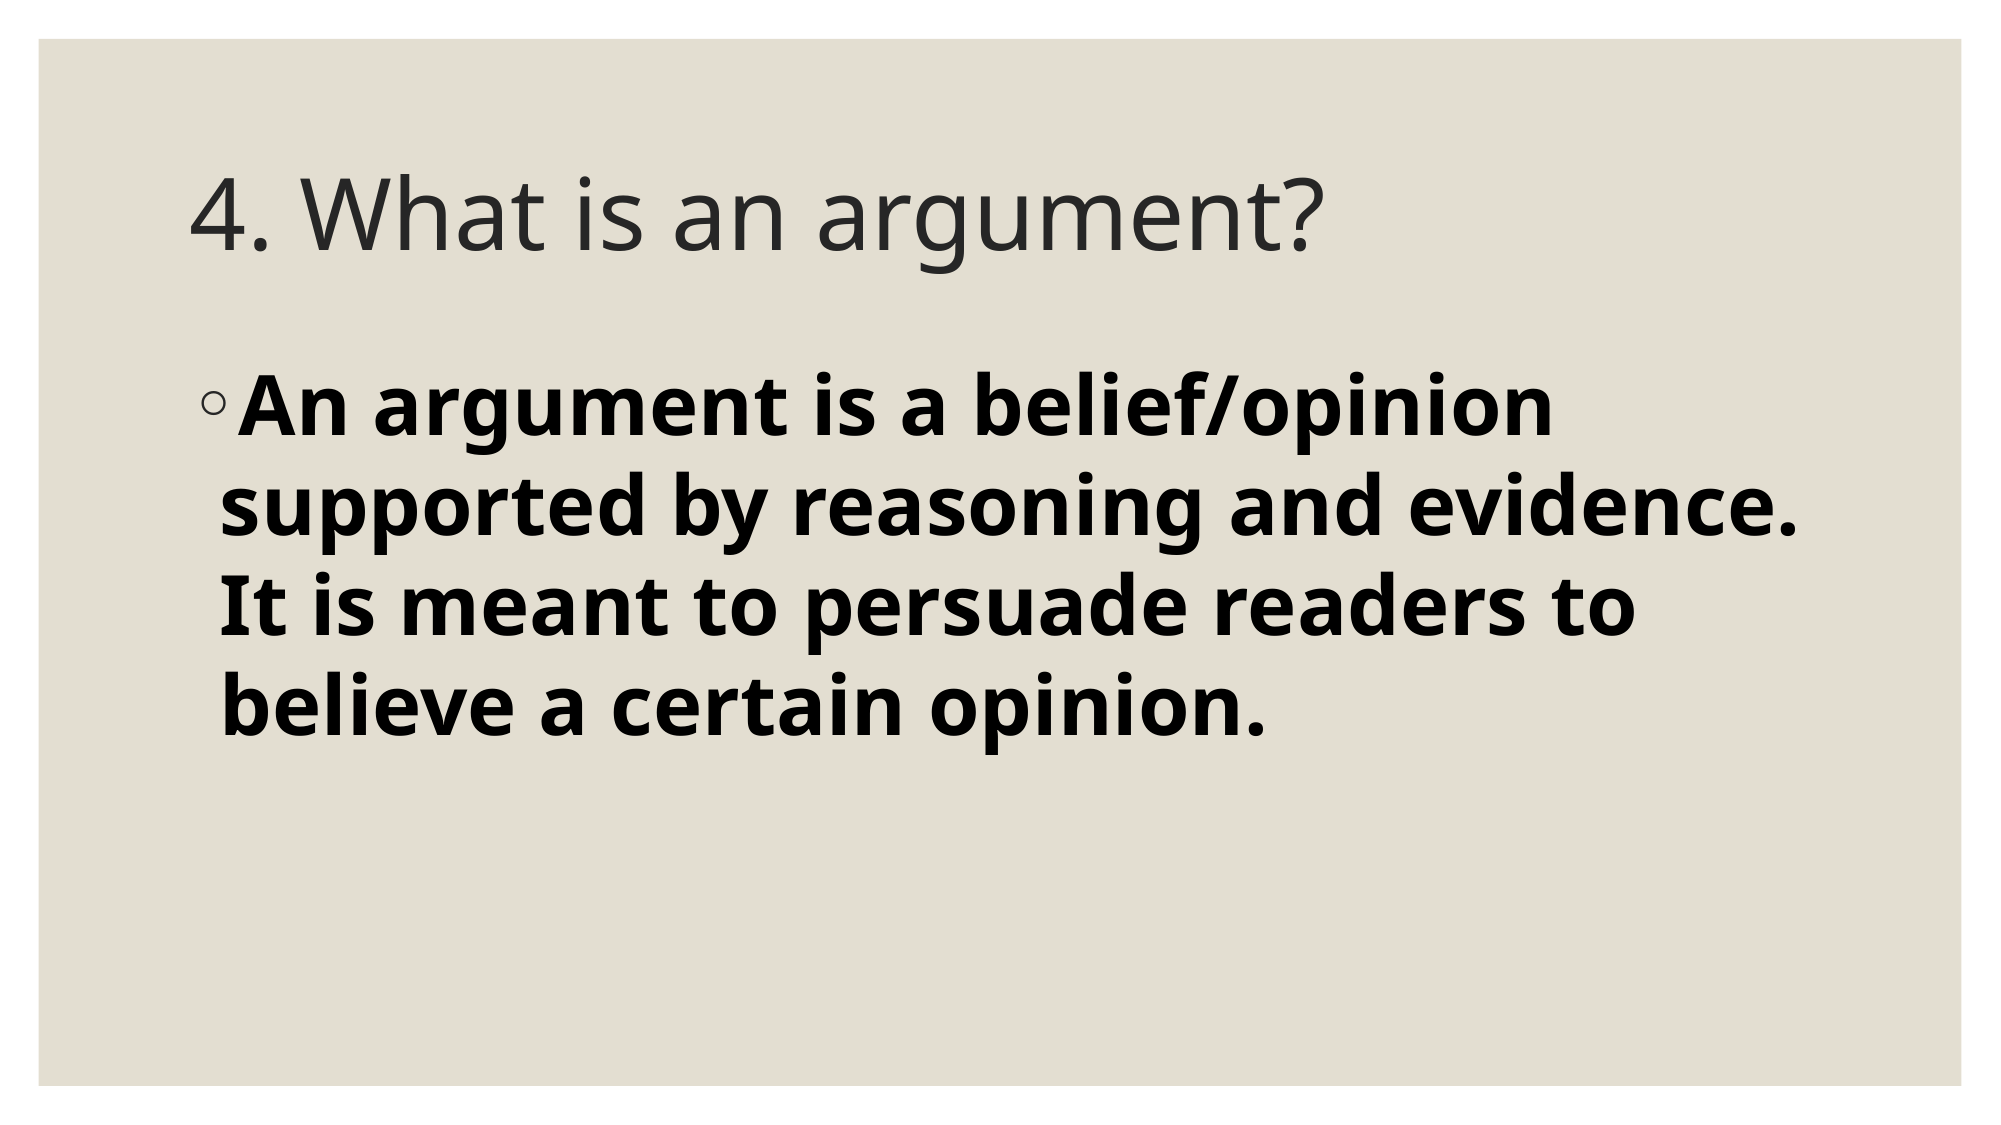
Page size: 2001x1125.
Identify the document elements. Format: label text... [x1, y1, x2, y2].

title 4. What is an argument? [174, 105, 1825, 331]
list An argument is a belief/opinion supported by reasoning and evidence. It is meant to persuade readers to believe a certain opinion. [174, 345, 1825, 990]
